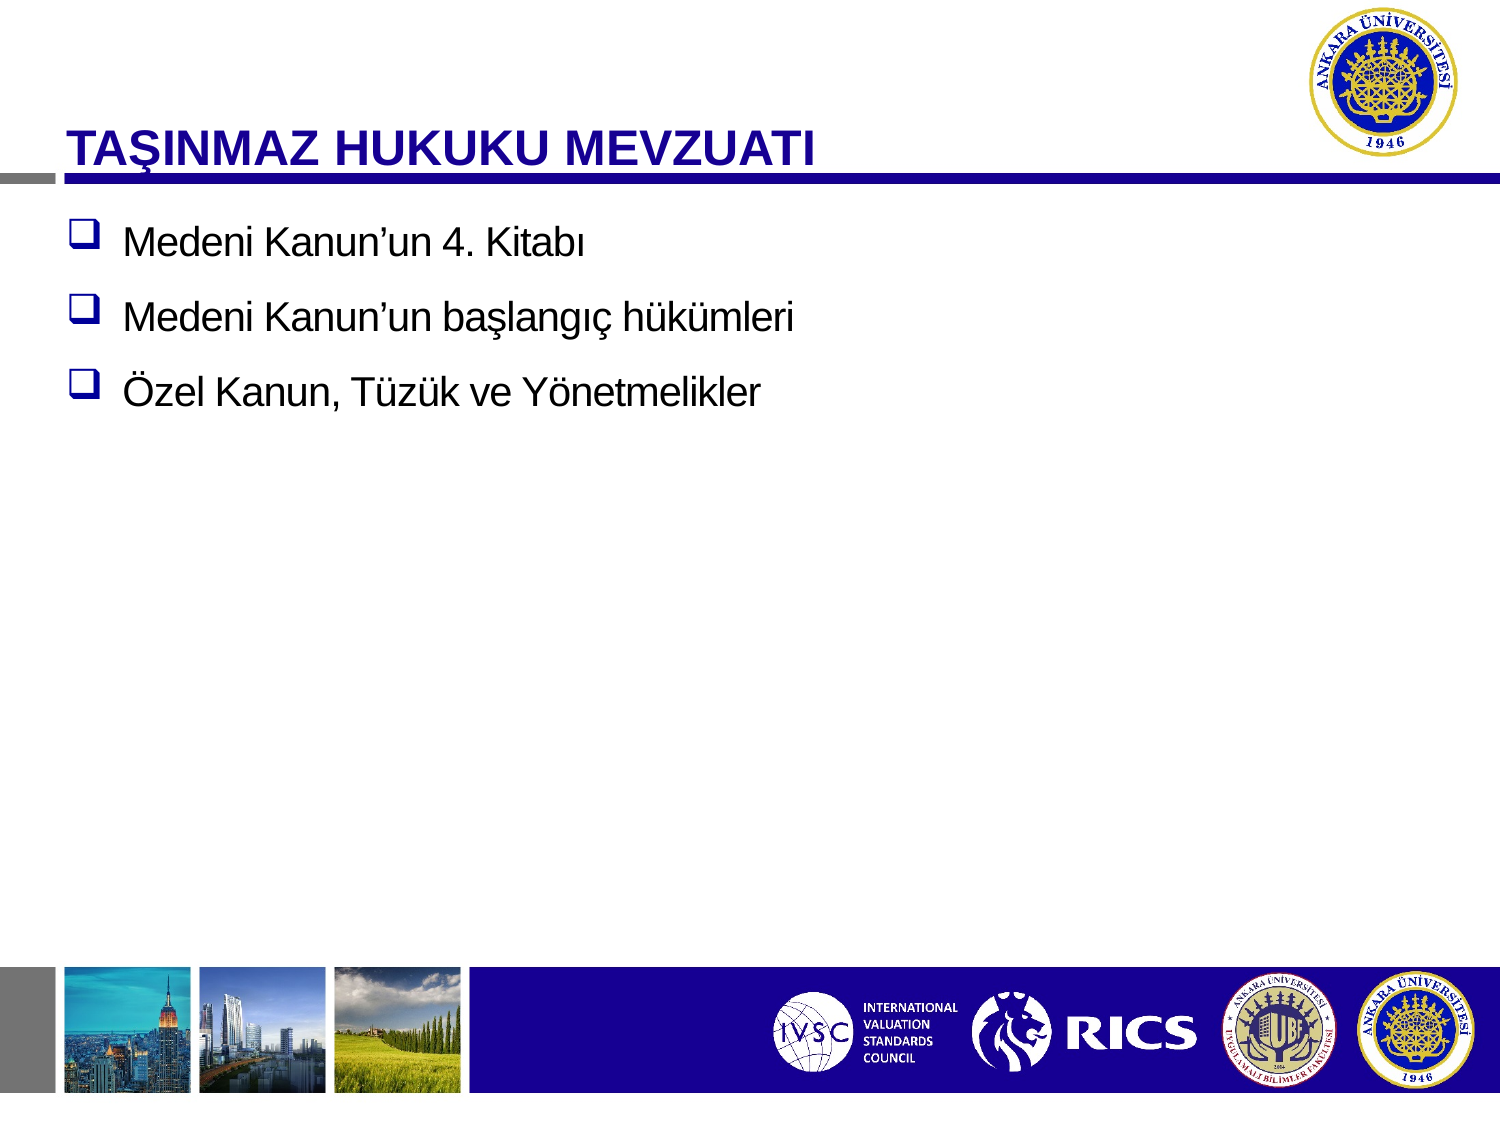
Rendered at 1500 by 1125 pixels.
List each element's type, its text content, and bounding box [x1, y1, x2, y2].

text_box Medeni Kanun’un 4. Kitabı Medeni Kanun’un başlangıç hükümleri Özel Kanun, Tüzük ve Yönetmelikler [51, 207, 1449, 648]
picture [0, 0, 1500, 106]
text_box [0, 106, 1500, 167]
picture [0, 167, 1500, 1125]
text_box TAŞINMAZ HUKUKU MEVZUATI [51, 115, 1449, 185]
